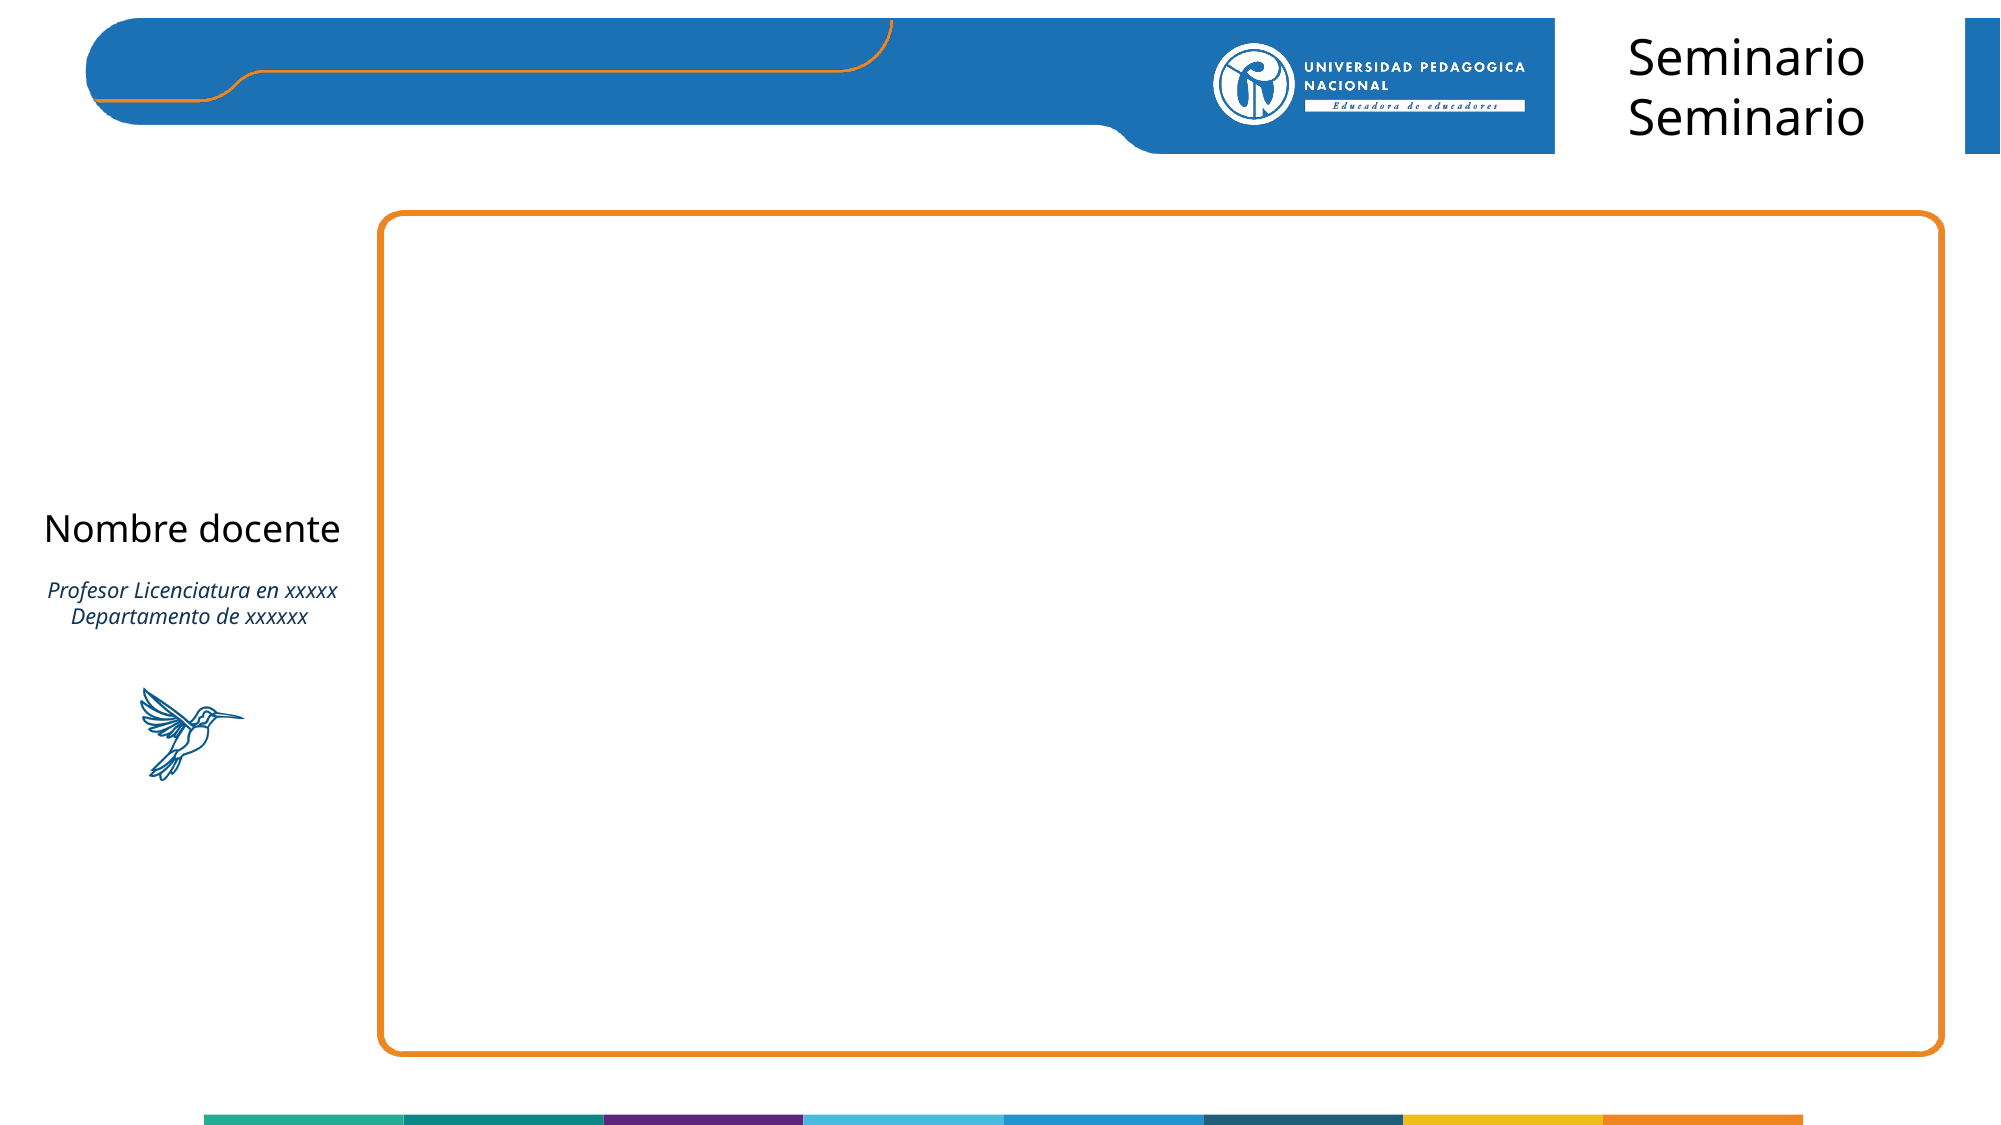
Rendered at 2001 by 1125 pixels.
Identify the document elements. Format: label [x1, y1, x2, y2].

text_box [0, 0, 2000, 1125]
